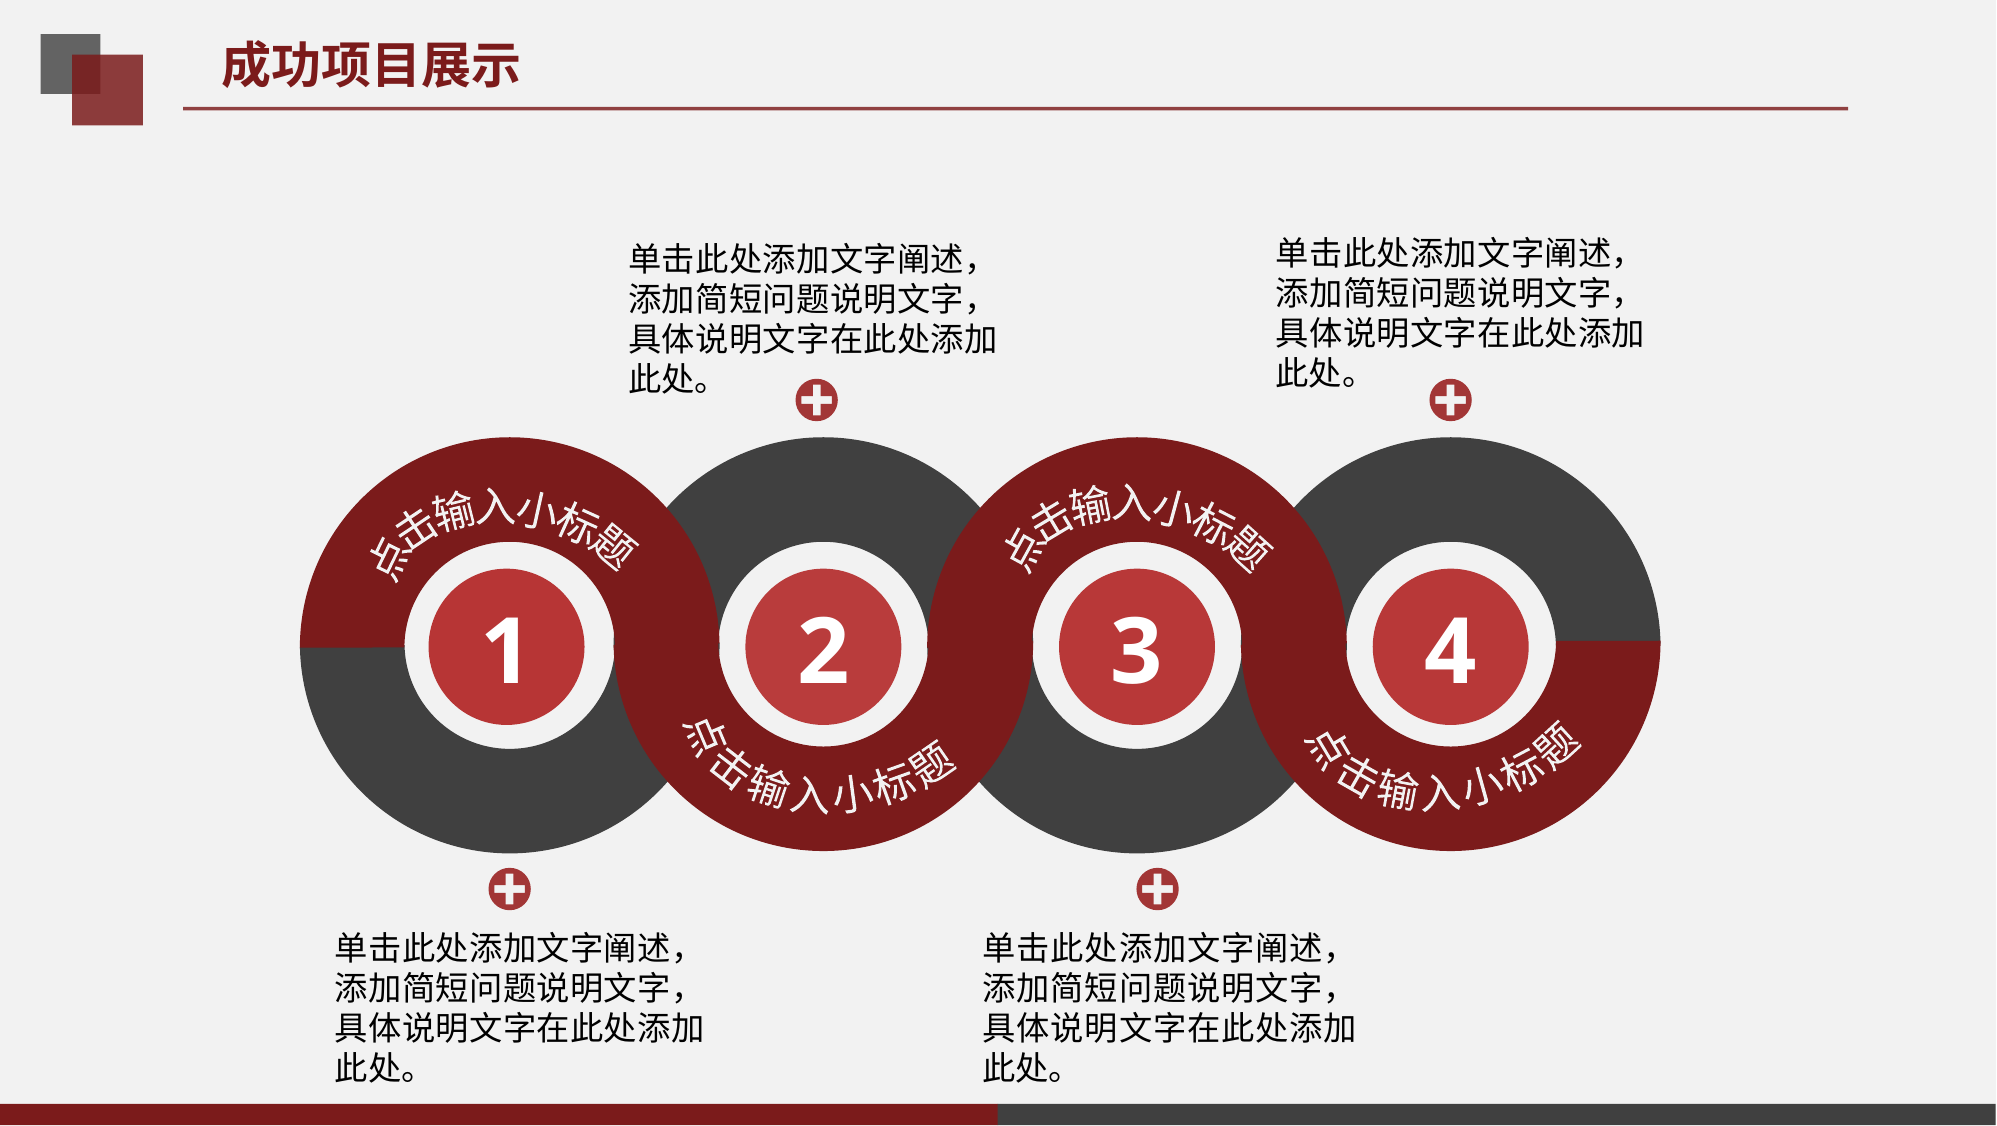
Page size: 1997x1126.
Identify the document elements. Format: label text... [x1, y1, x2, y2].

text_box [299, 430, 608, 859]
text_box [1260, 225, 1661, 791]
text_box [967, 504, 1373, 1103]
text_box 成功项目展示 [206, 25, 668, 101]
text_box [724, 805, 962, 859]
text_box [319, 506, 720, 1103]
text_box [613, 231, 1014, 796]
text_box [1018, 430, 1255, 502]
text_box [1379, 797, 1661, 859]
